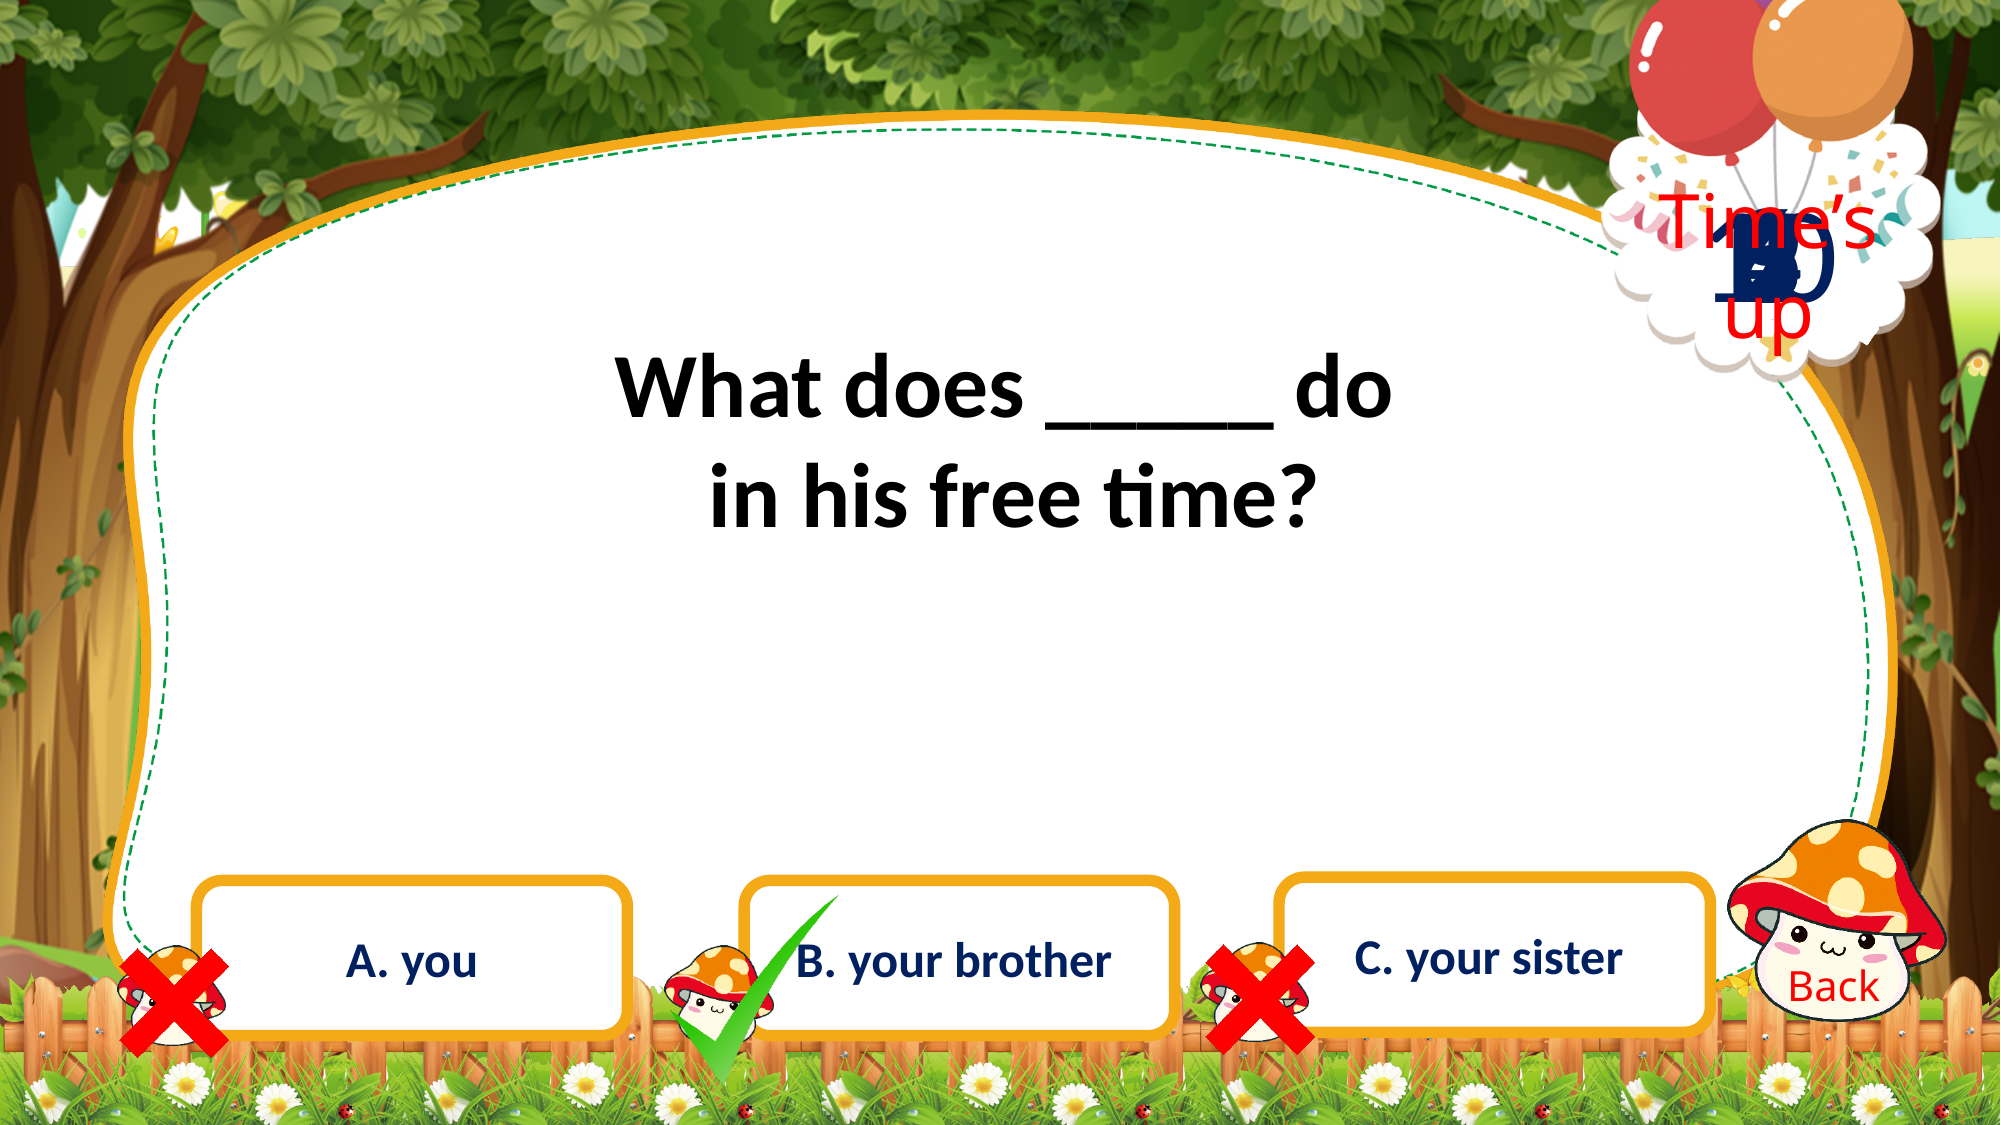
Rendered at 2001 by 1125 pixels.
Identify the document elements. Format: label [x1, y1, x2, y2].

picture [0, 0, 2001, 1125]
text_box [1200, 876, 1711, 1043]
text_box [117, 880, 628, 1046]
text_box [664, 880, 1175, 1046]
